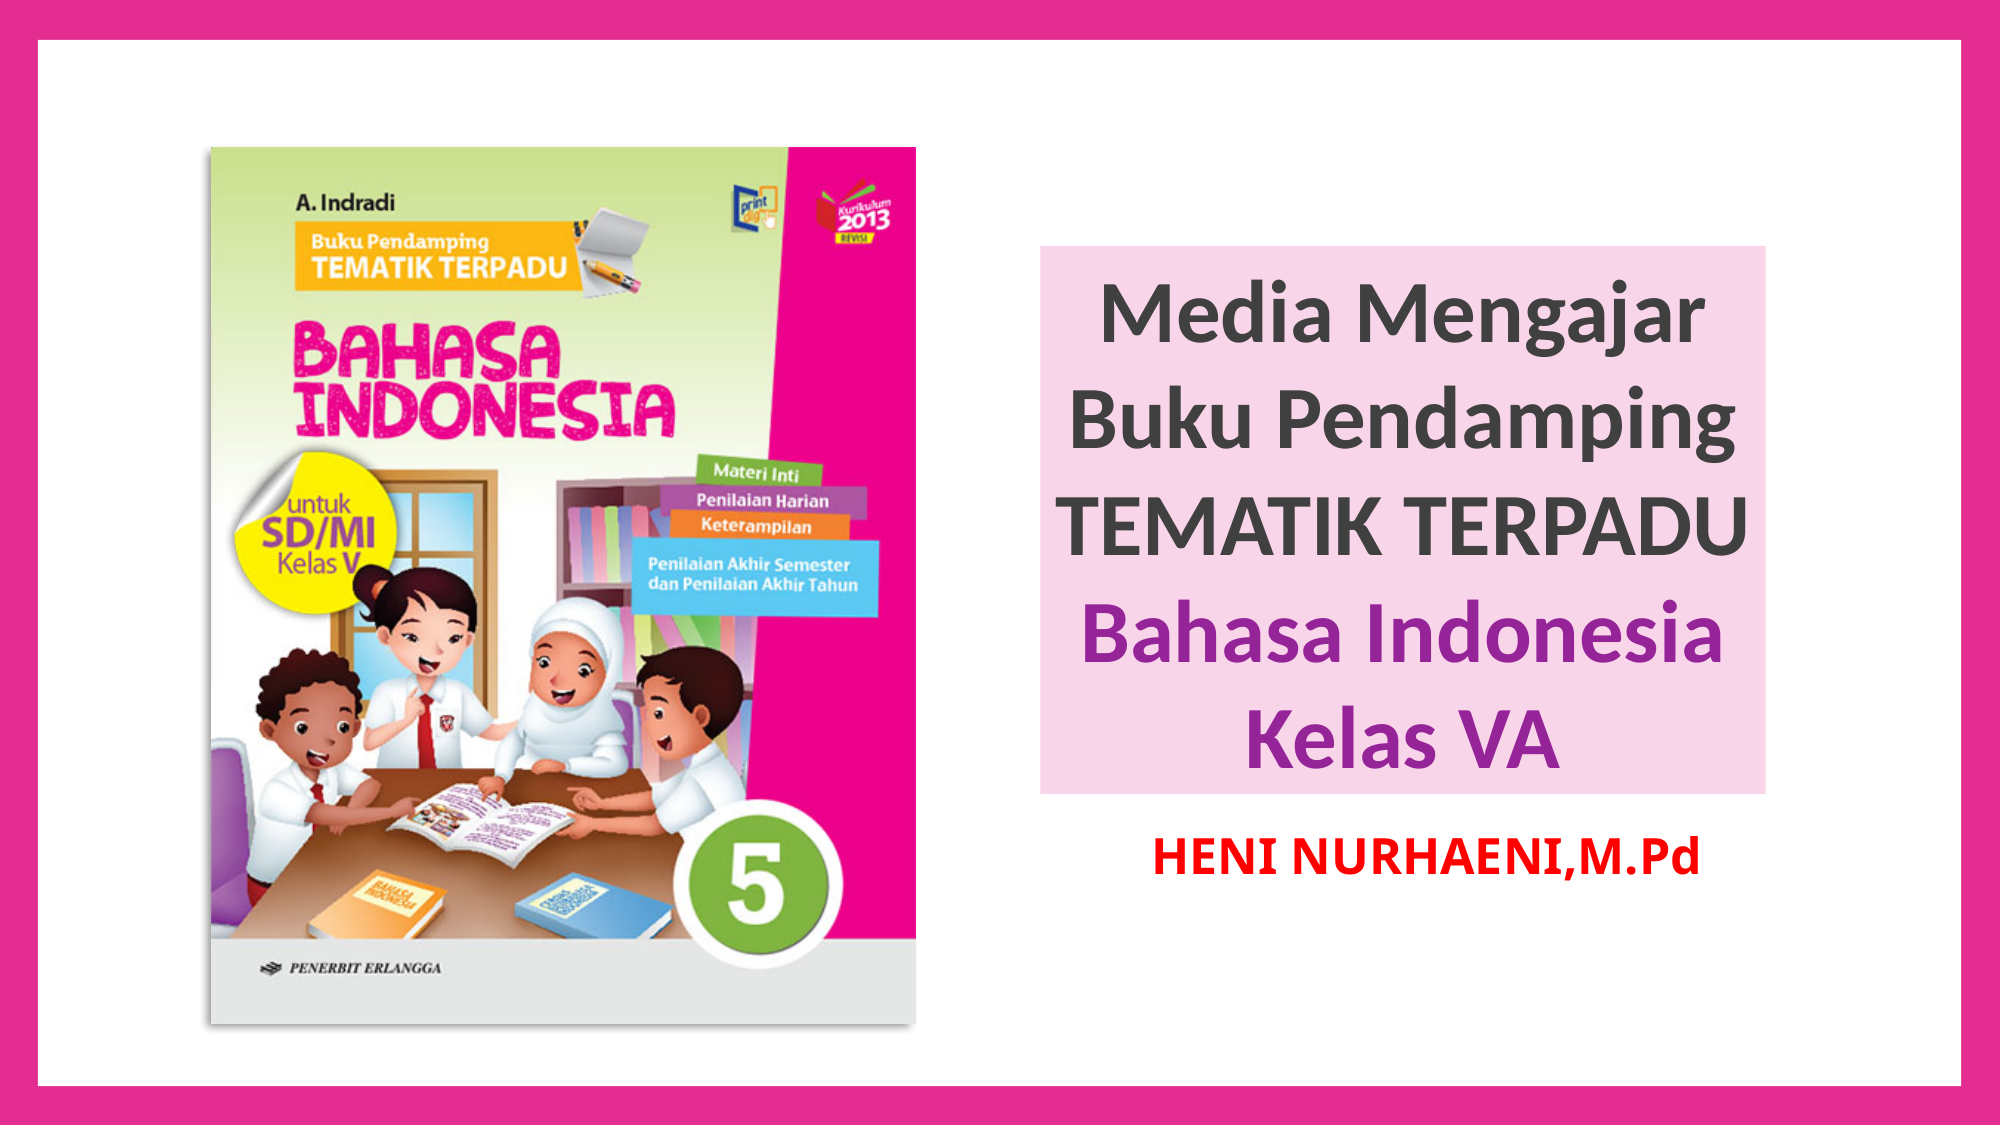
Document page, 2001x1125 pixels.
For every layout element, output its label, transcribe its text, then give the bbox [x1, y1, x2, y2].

text_box Media Mengajar Buku Pendamping TEMATIK TERPADU Bahasa Indonesia Kelas VA [1040, 245, 1766, 794]
picture [211, 147, 916, 1025]
text_box HENI NURHAENI,M.Pd [1084, 817, 1770, 893]
